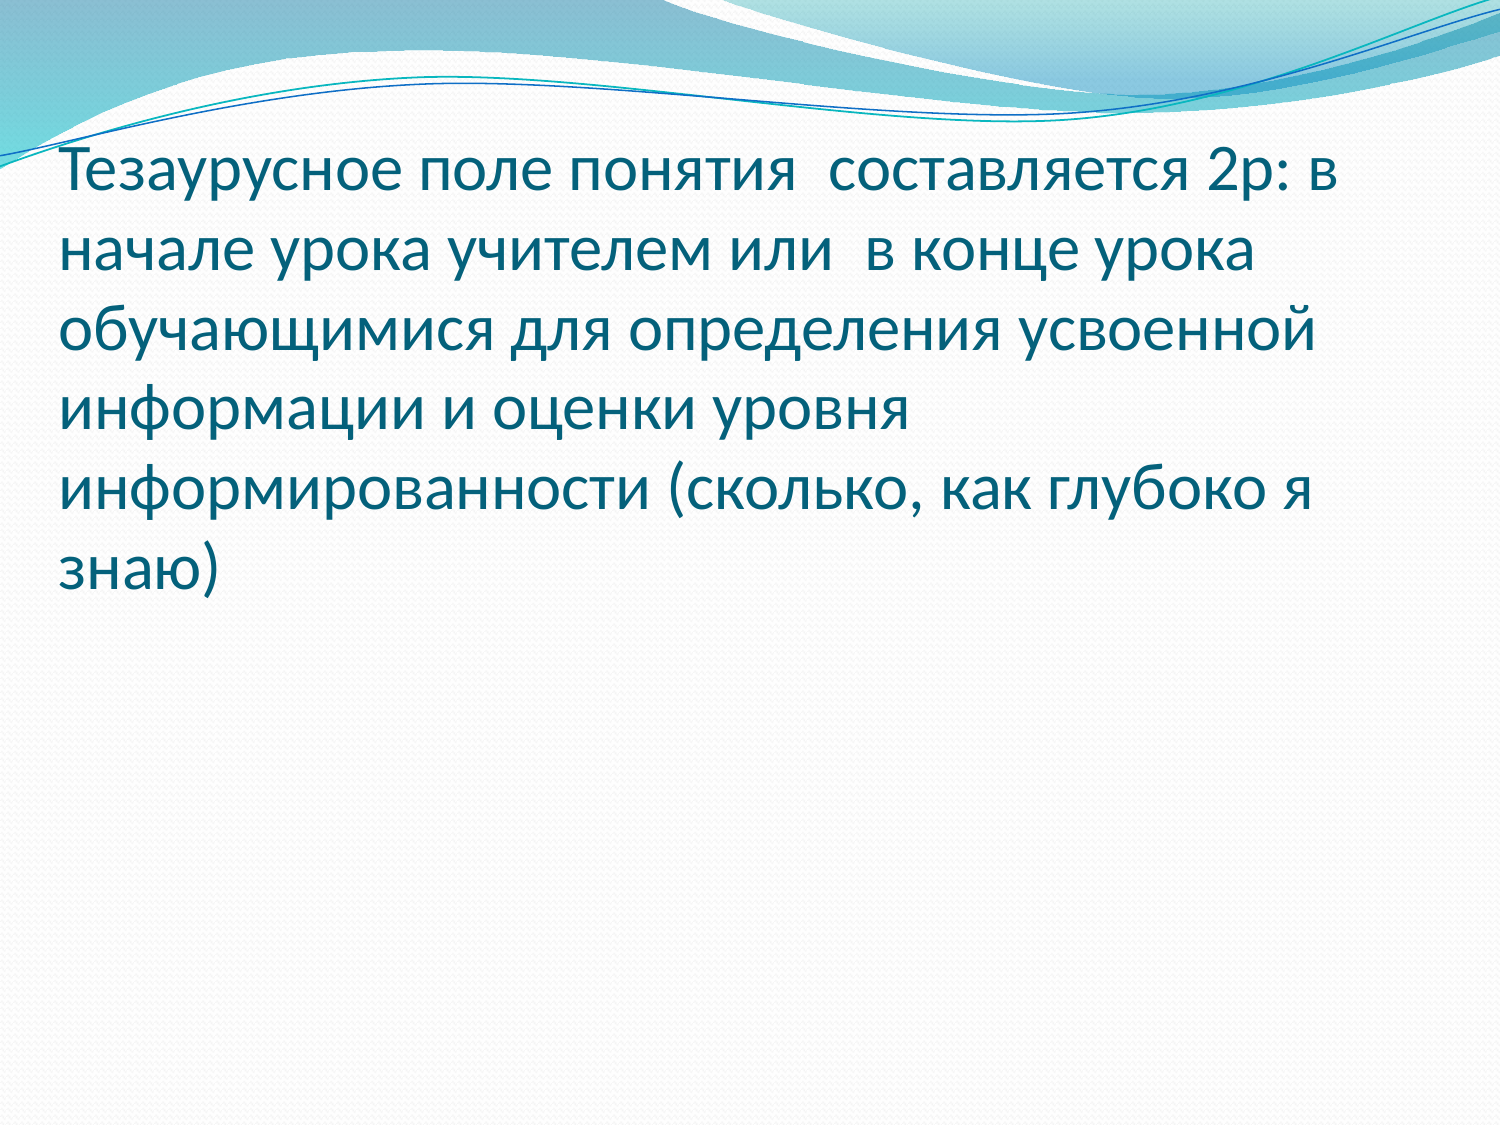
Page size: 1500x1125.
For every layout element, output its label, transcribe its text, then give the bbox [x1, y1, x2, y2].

title Тезаурусное поле понятия составляется 2р: в начале урока учителем или в конце урока обучающимися для определения усвоенной информации и оценки уровня информированности (сколько, как глубоко я знаю) [58, 115, 1438, 704]
